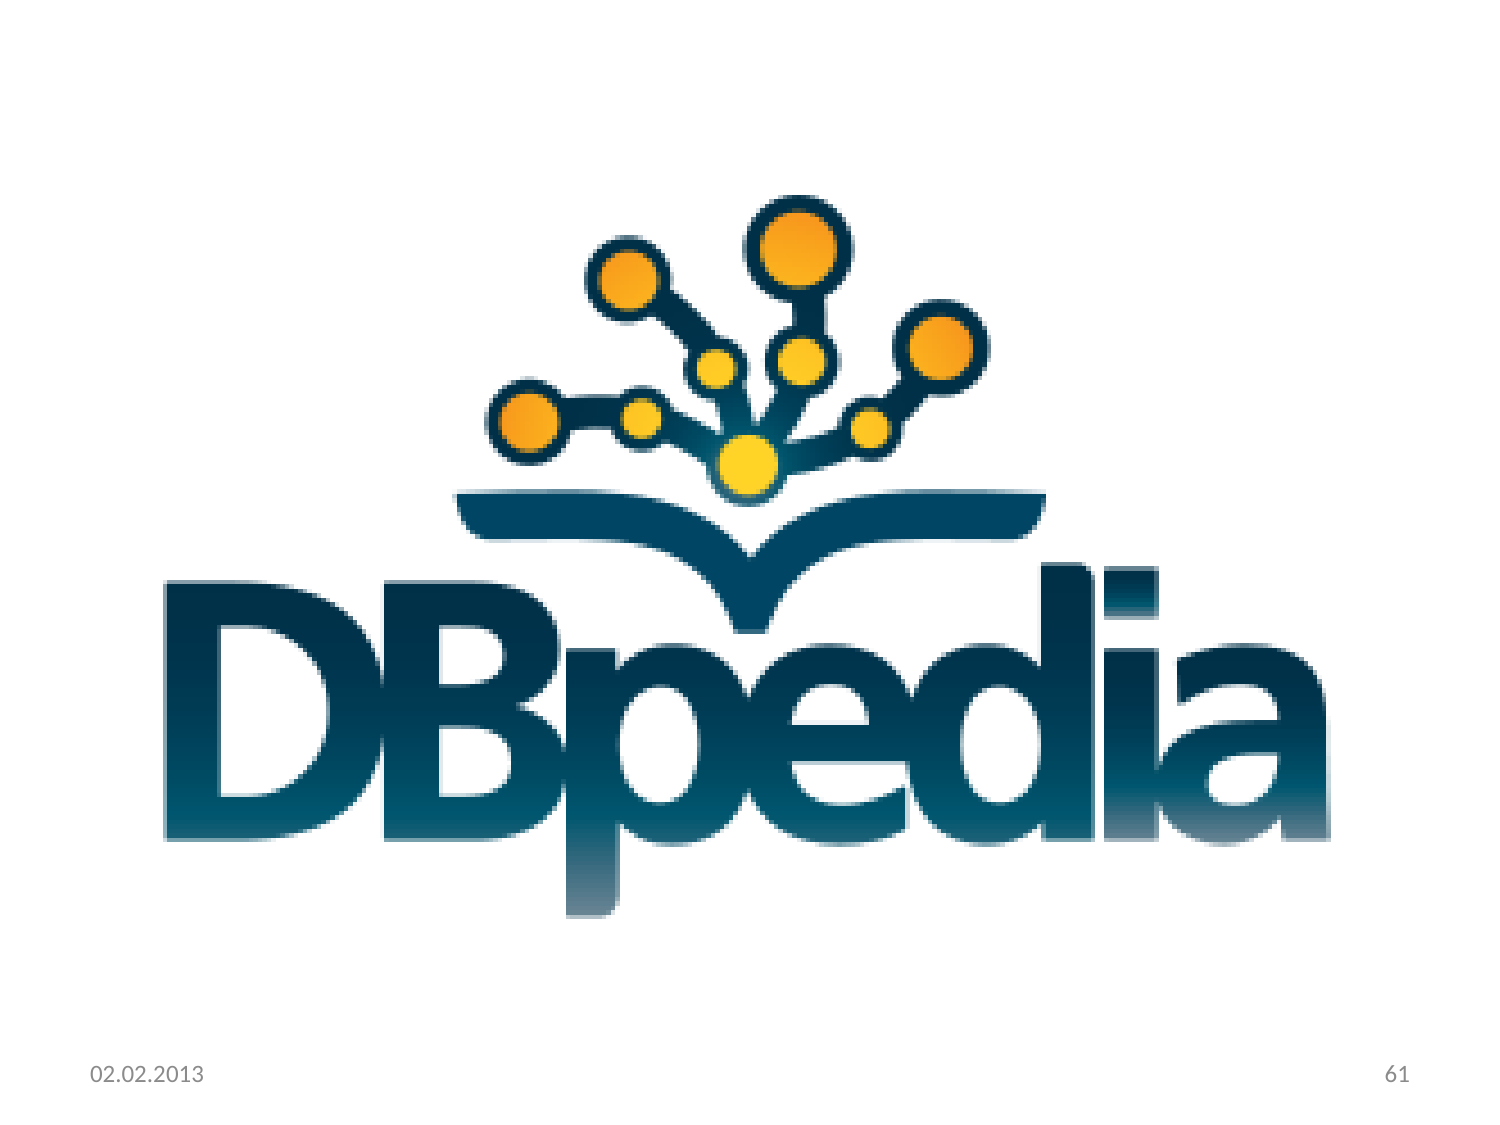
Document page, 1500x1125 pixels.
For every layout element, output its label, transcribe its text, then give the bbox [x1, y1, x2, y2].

slide_number 61 [1074, 1042, 1425, 1103]
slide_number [75, 1042, 425, 1103]
picture [154, 195, 1346, 930]
